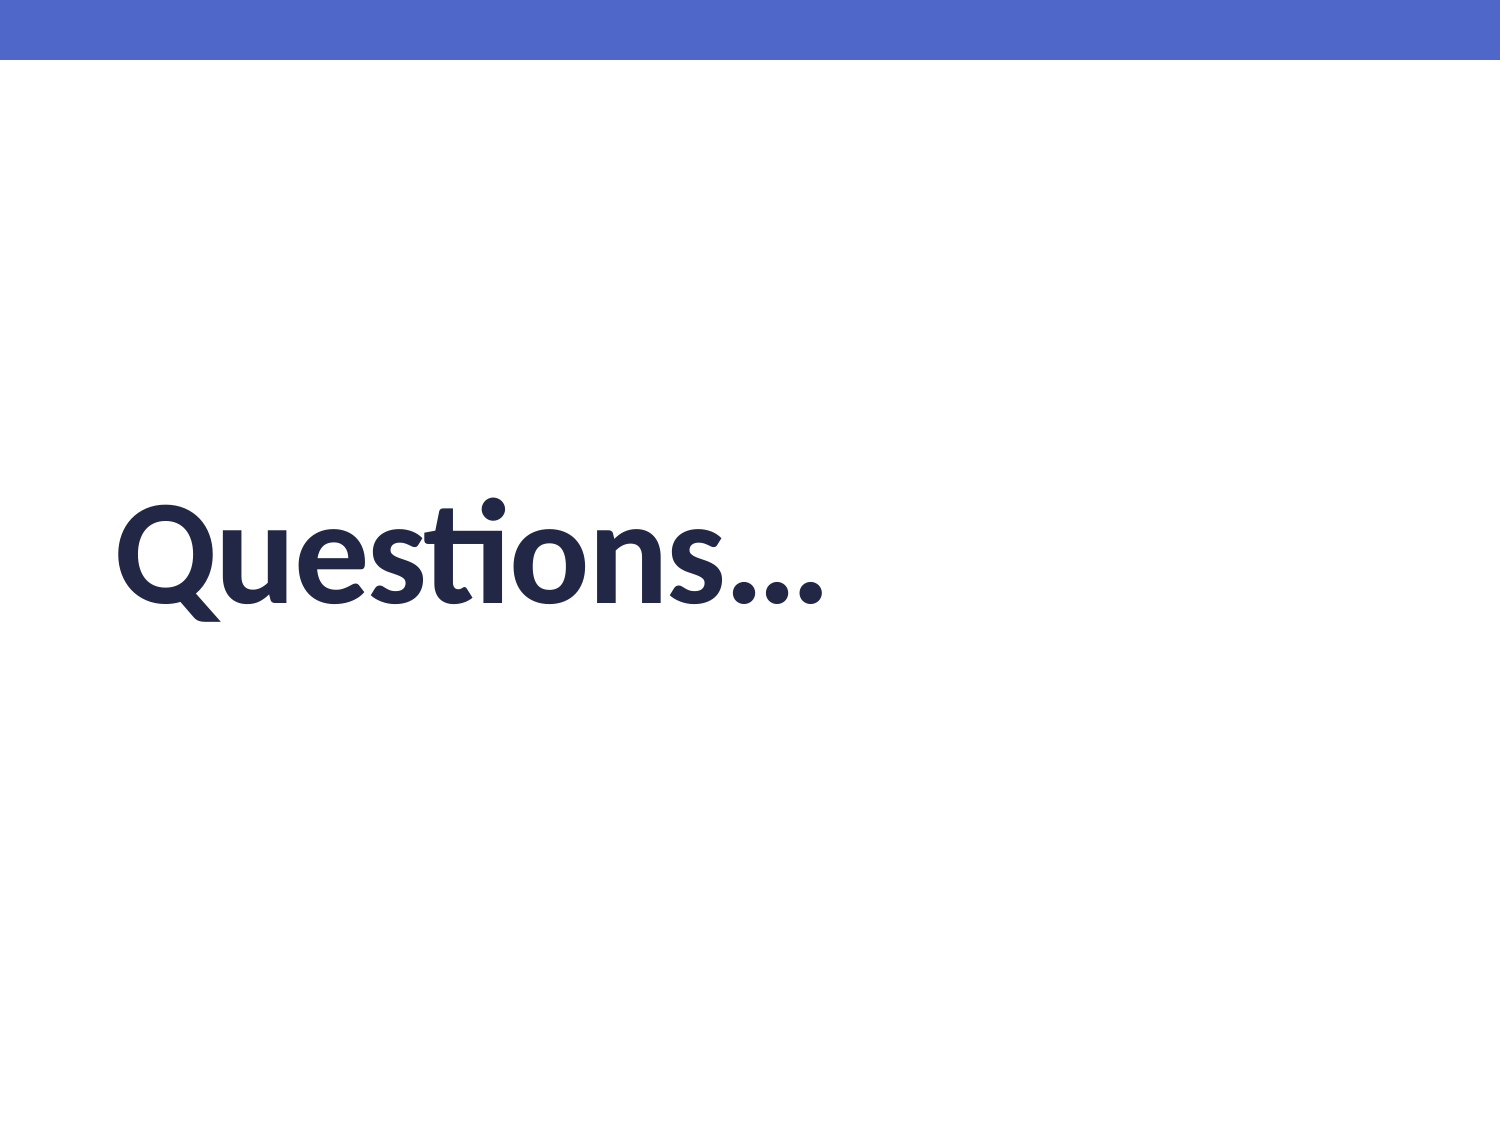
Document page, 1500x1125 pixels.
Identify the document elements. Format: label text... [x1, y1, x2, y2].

title Questions… [99, 462, 1450, 625]
